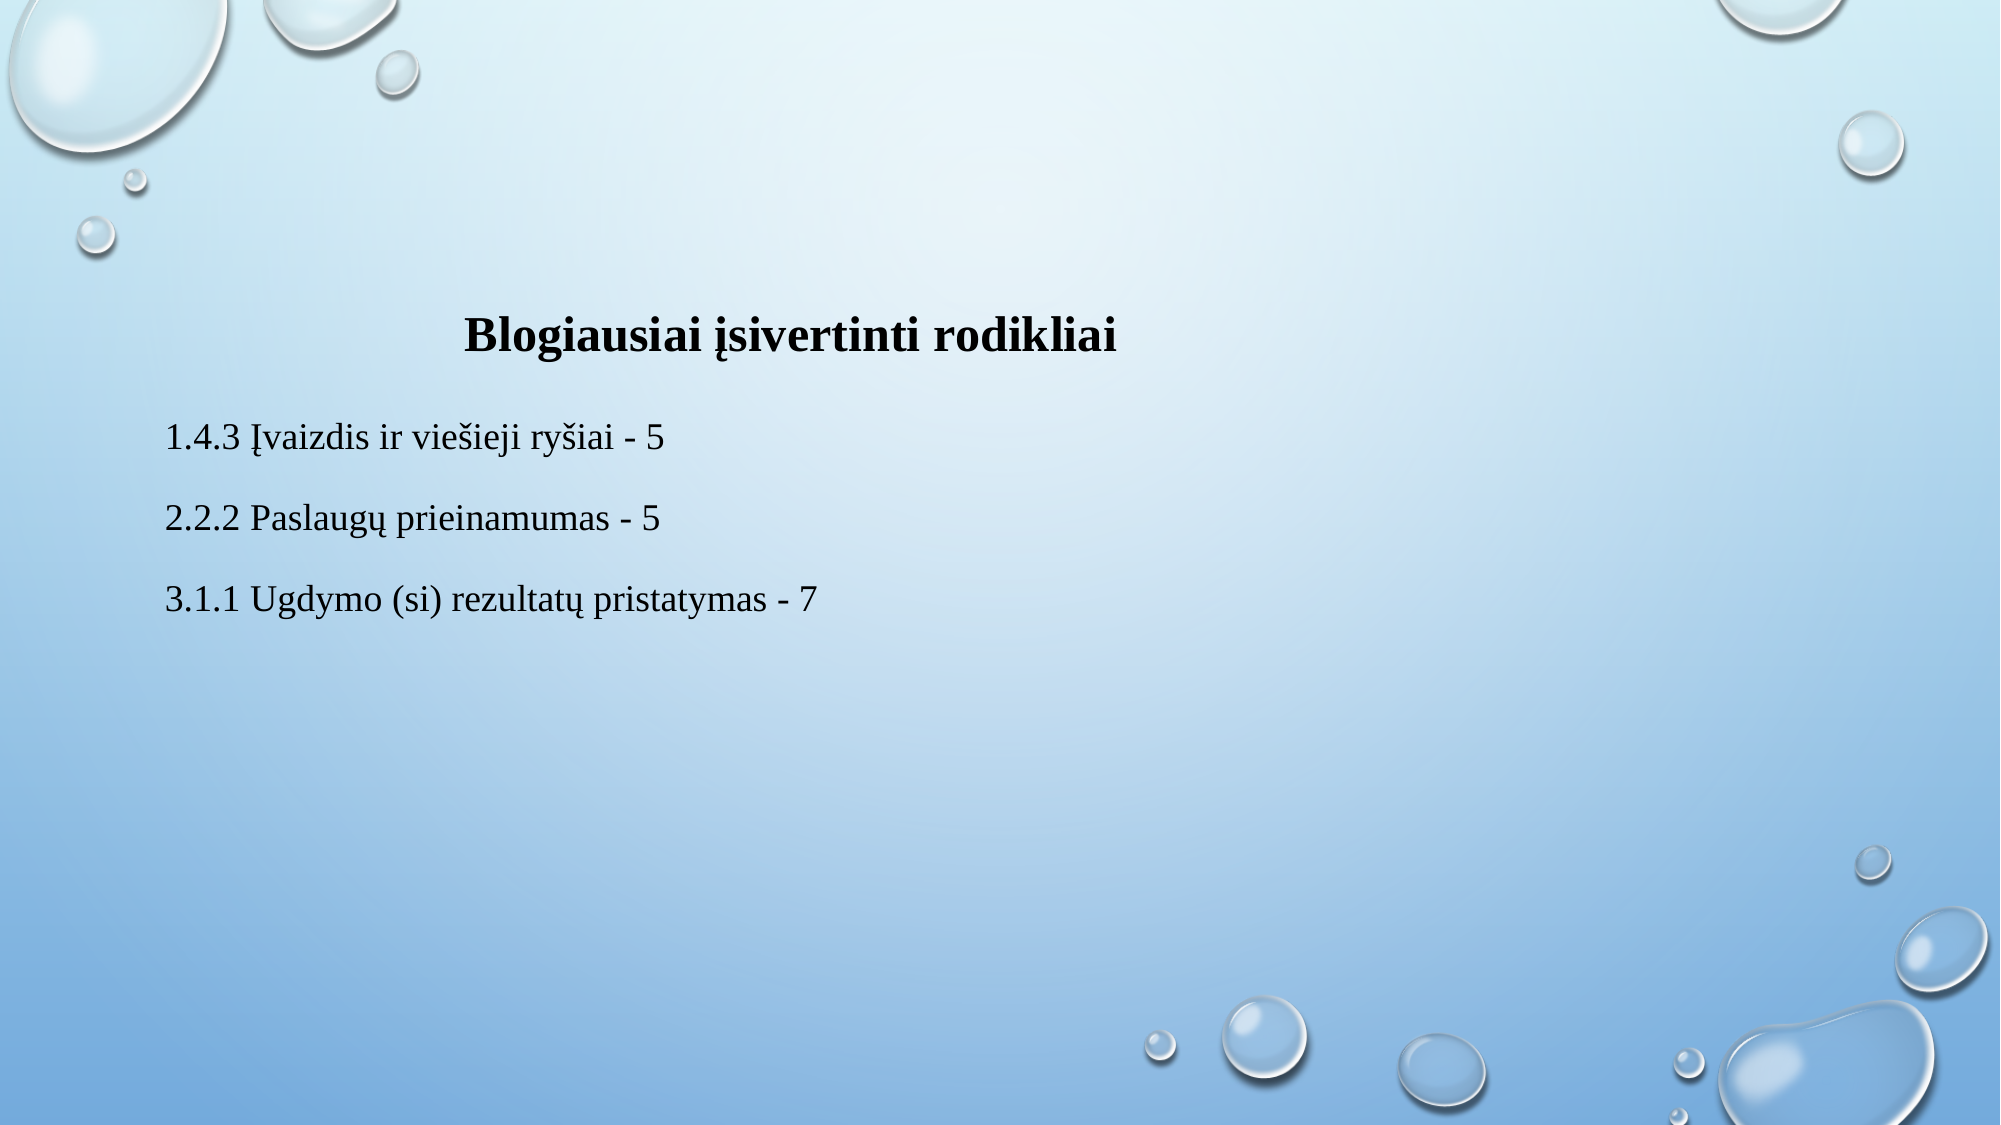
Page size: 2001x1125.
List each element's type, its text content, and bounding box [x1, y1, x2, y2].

title Blogiausiai įsivertinti rodikliai 1.4.3 Įvaizdis ir viešieji ryšiai - 5 2.2.2 Paslaugų prieinamumas - 5 3.1.1 Ugdymo (si) rezultatų pristatymas - 7 [149, 299, 1851, 689]
picture [0, 0, 2000, 1125]
